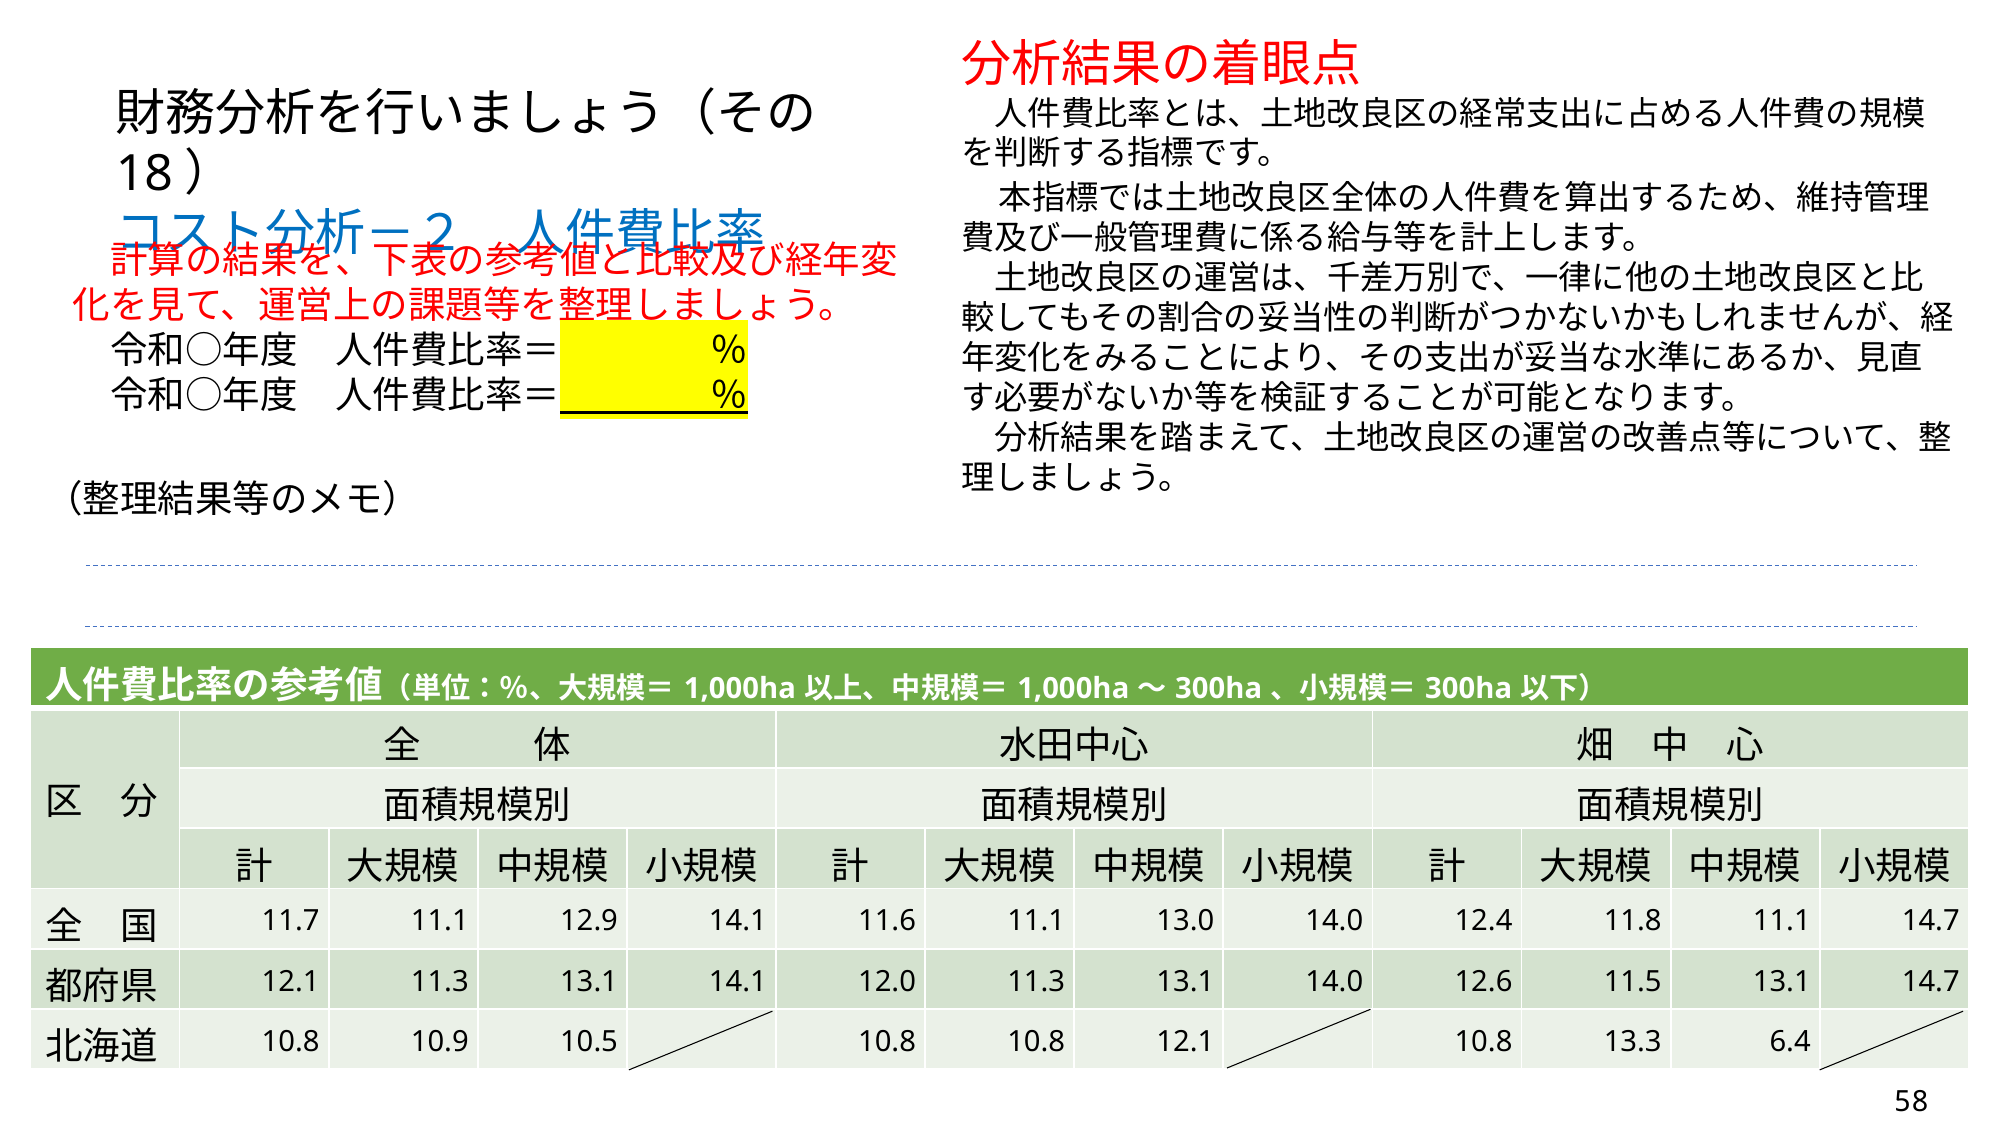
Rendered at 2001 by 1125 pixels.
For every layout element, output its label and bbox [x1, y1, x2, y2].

table_cell [330, 950, 477, 1008]
table_cell [1373, 711, 1968, 767]
table_cell [1821, 829, 1968, 888]
table_cell [1075, 829, 1222, 888]
table_cell [1672, 950, 1819, 1008]
table_cell [1373, 889, 1521, 948]
table_cell [180, 769, 775, 827]
table_cell [1522, 889, 1670, 948]
text_box [30, 468, 446, 528]
table_cell [777, 1010, 924, 1068]
table_cell [479, 889, 626, 948]
table_cell [31, 711, 179, 888]
table_cell [1224, 889, 1372, 948]
table_cell [628, 950, 775, 1008]
table_cell [180, 1010, 328, 1068]
text_box [628, 1011, 773, 1070]
table_cell [330, 889, 477, 948]
table_cell [1373, 769, 1968, 827]
table_cell [31, 889, 179, 948]
table_cell [628, 889, 775, 948]
table_cell [926, 829, 1073, 888]
table_cell [180, 889, 328, 948]
table_cell [31, 1010, 179, 1068]
table_cell [1522, 829, 1670, 888]
table_cell [777, 769, 1372, 827]
table_cell [777, 950, 924, 1008]
table_cell [180, 711, 775, 767]
table_cell [180, 829, 328, 888]
table_header [31, 648, 1968, 705]
table_cell [1075, 889, 1222, 948]
table_cell [1075, 950, 1222, 1008]
table_cell [1224, 950, 1372, 1008]
table_cell [1522, 1010, 1670, 1068]
table_cell [1373, 1010, 1521, 1068]
table_cell [180, 950, 328, 1008]
table_cell [31, 950, 179, 1008]
table_cell [479, 829, 626, 888]
table_cell [330, 1010, 477, 1068]
text_box [57, 73, 945, 424]
table_cell [628, 829, 775, 888]
table_cell [1672, 1010, 1819, 1068]
table_cell [926, 889, 1073, 948]
table_cell [1224, 829, 1372, 888]
text_box [1819, 1011, 1964, 1070]
table_cell [330, 829, 477, 888]
table_cell [1373, 950, 1521, 1008]
table_cell [1075, 1010, 1222, 1068]
text_box [1226, 1009, 1371, 1068]
table_cell [479, 950, 626, 1008]
table_cell [479, 1010, 626, 1068]
table_cell [1821, 950, 1968, 1008]
table_cell [777, 711, 1372, 767]
table_cell [777, 889, 924, 948]
table_cell [777, 829, 924, 888]
table_cell [1672, 829, 1819, 888]
table_cell [1373, 829, 1521, 888]
text_box [1815, 1074, 1944, 1125]
table_cell [926, 950, 1073, 1008]
table_cell [1522, 950, 1670, 1008]
table_cell [926, 1010, 1073, 1068]
table_cell [1821, 889, 1968, 948]
text_box [946, 24, 1971, 504]
table_cell [1672, 889, 1819, 948]
table_cell [1964, 1010, 1968, 1068]
